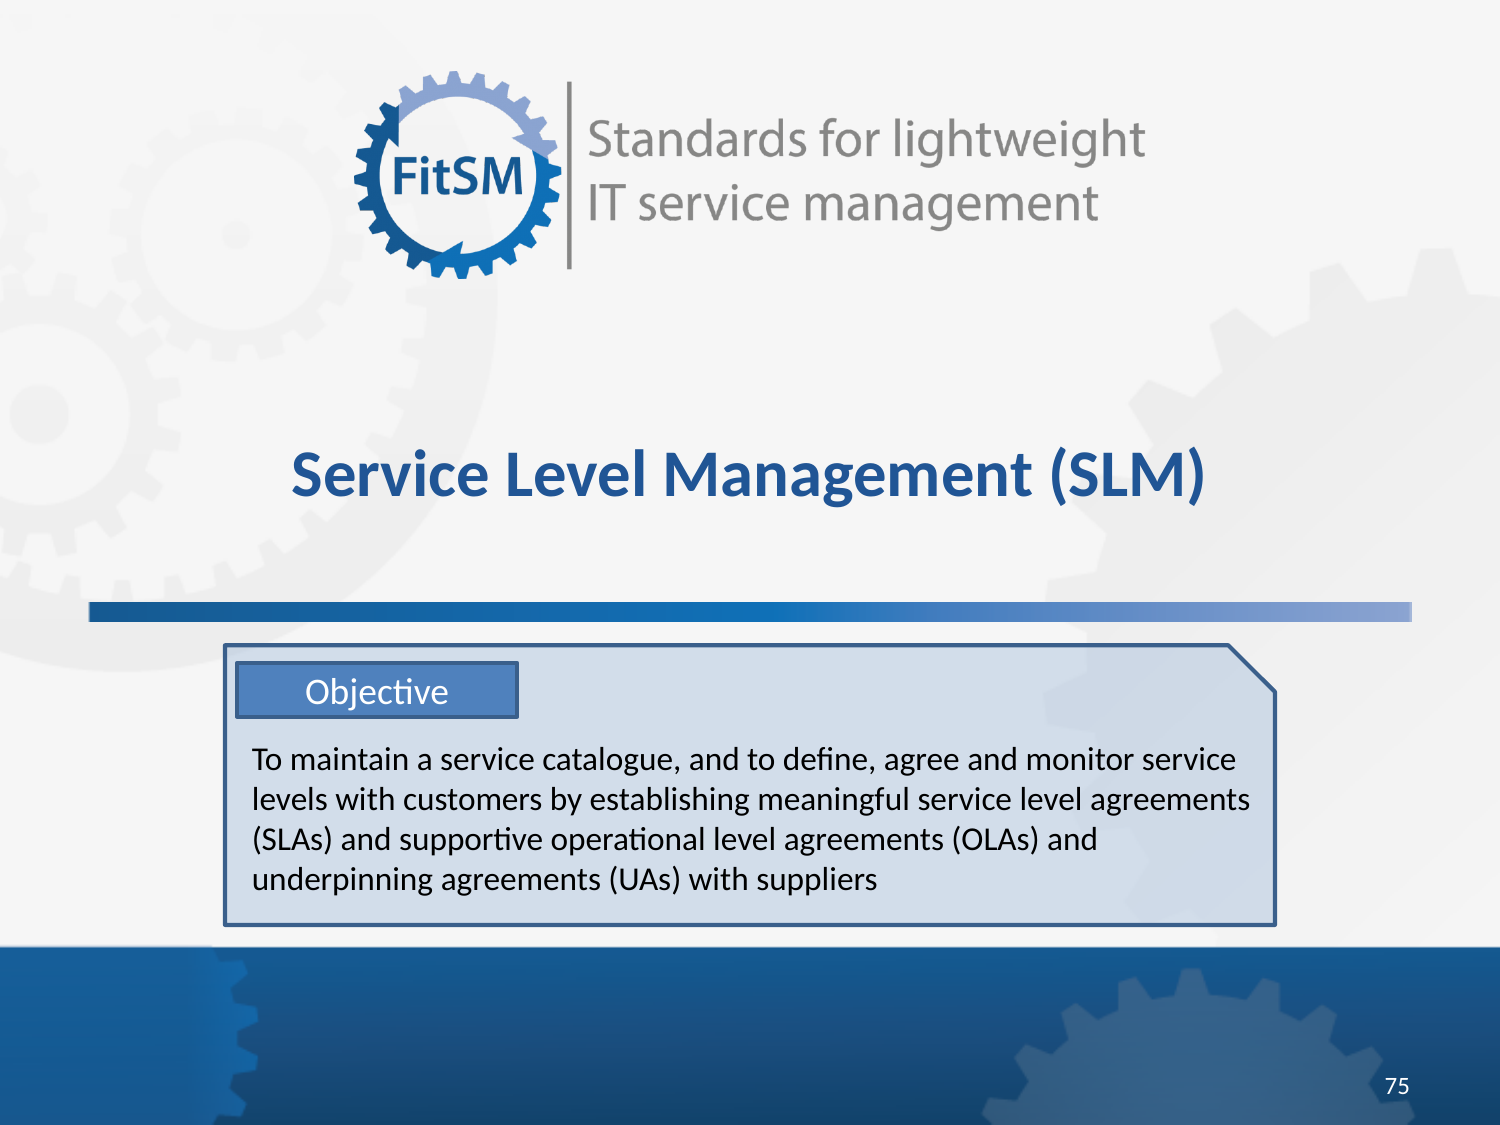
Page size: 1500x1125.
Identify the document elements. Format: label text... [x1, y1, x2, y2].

text_box Service Level Management (SLM) [112, 349, 1388, 591]
text_box To maintain a service catalogue, and to define, agree and monitor service levels with customers by establishing meaningful service level agreements (SLAs) and supportive operational level agreements (OLAs) and underpinning agreements (UAs) with suppliers [237, 729, 1275, 905]
text_box [225, 637, 1275, 687]
text_box [222, 643, 1278, 928]
text_box Objective [235, 661, 519, 719]
picture [0, 0, 1500, 1125]
text_box <Foliennummer> [1074, 1054, 1425, 1115]
